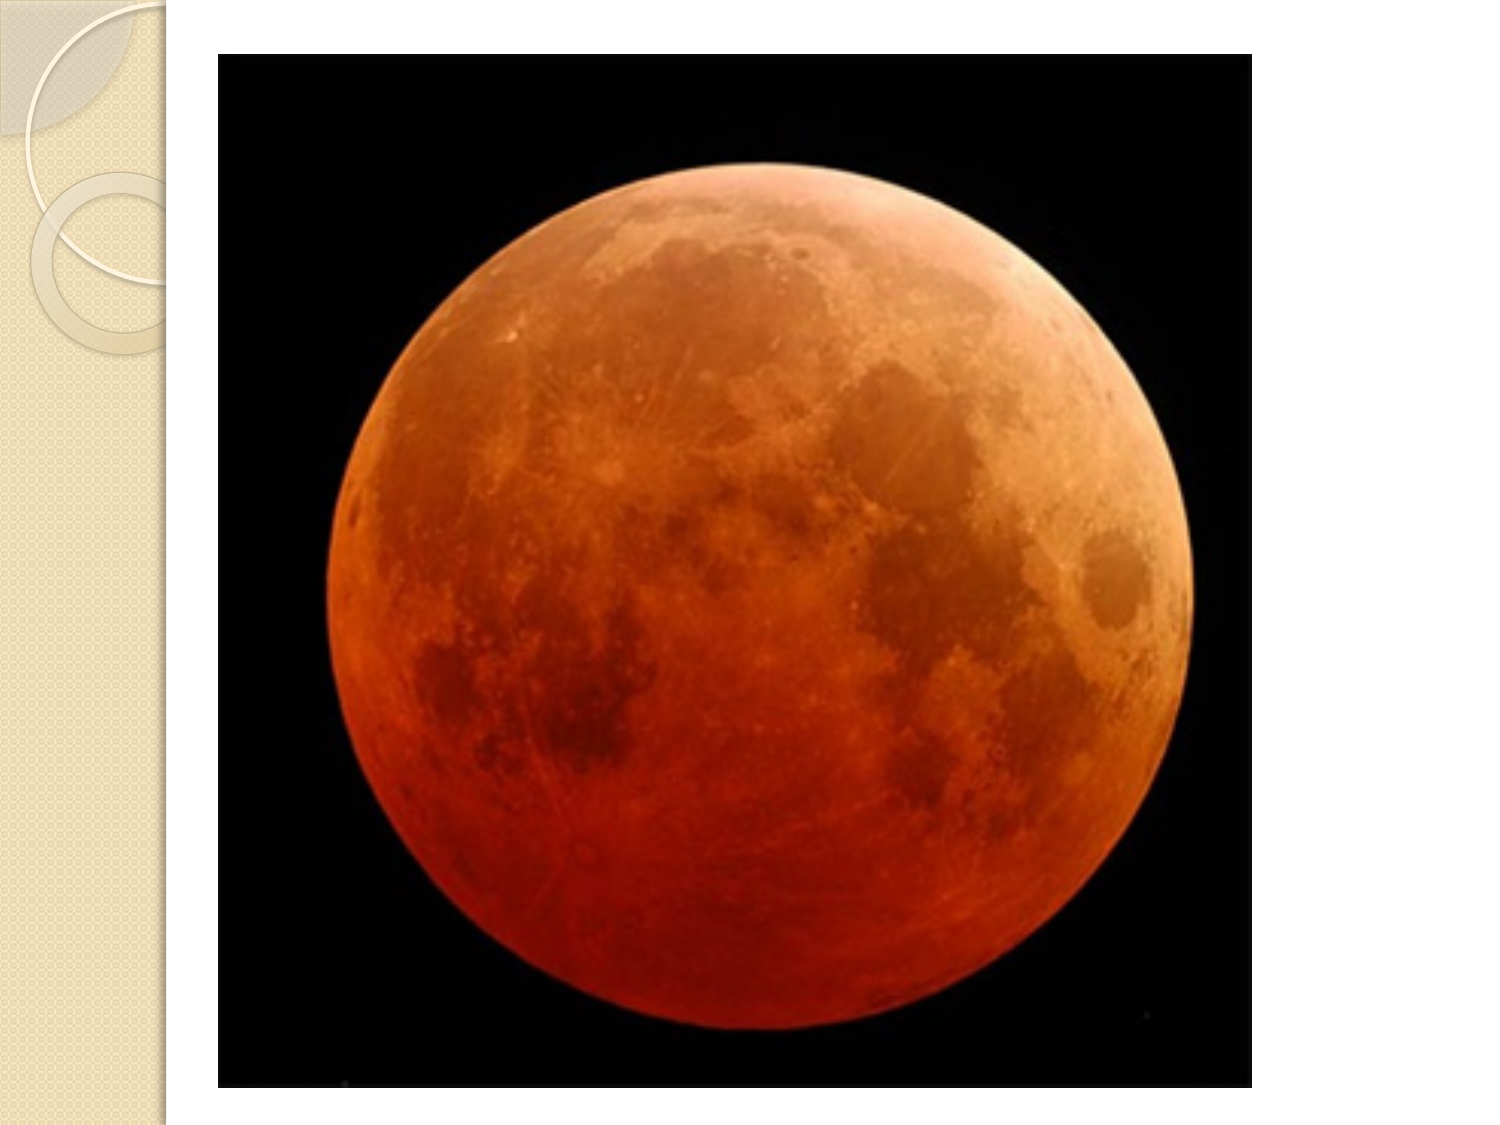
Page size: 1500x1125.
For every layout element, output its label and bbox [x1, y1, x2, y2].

list [218, 54, 1253, 1089]
